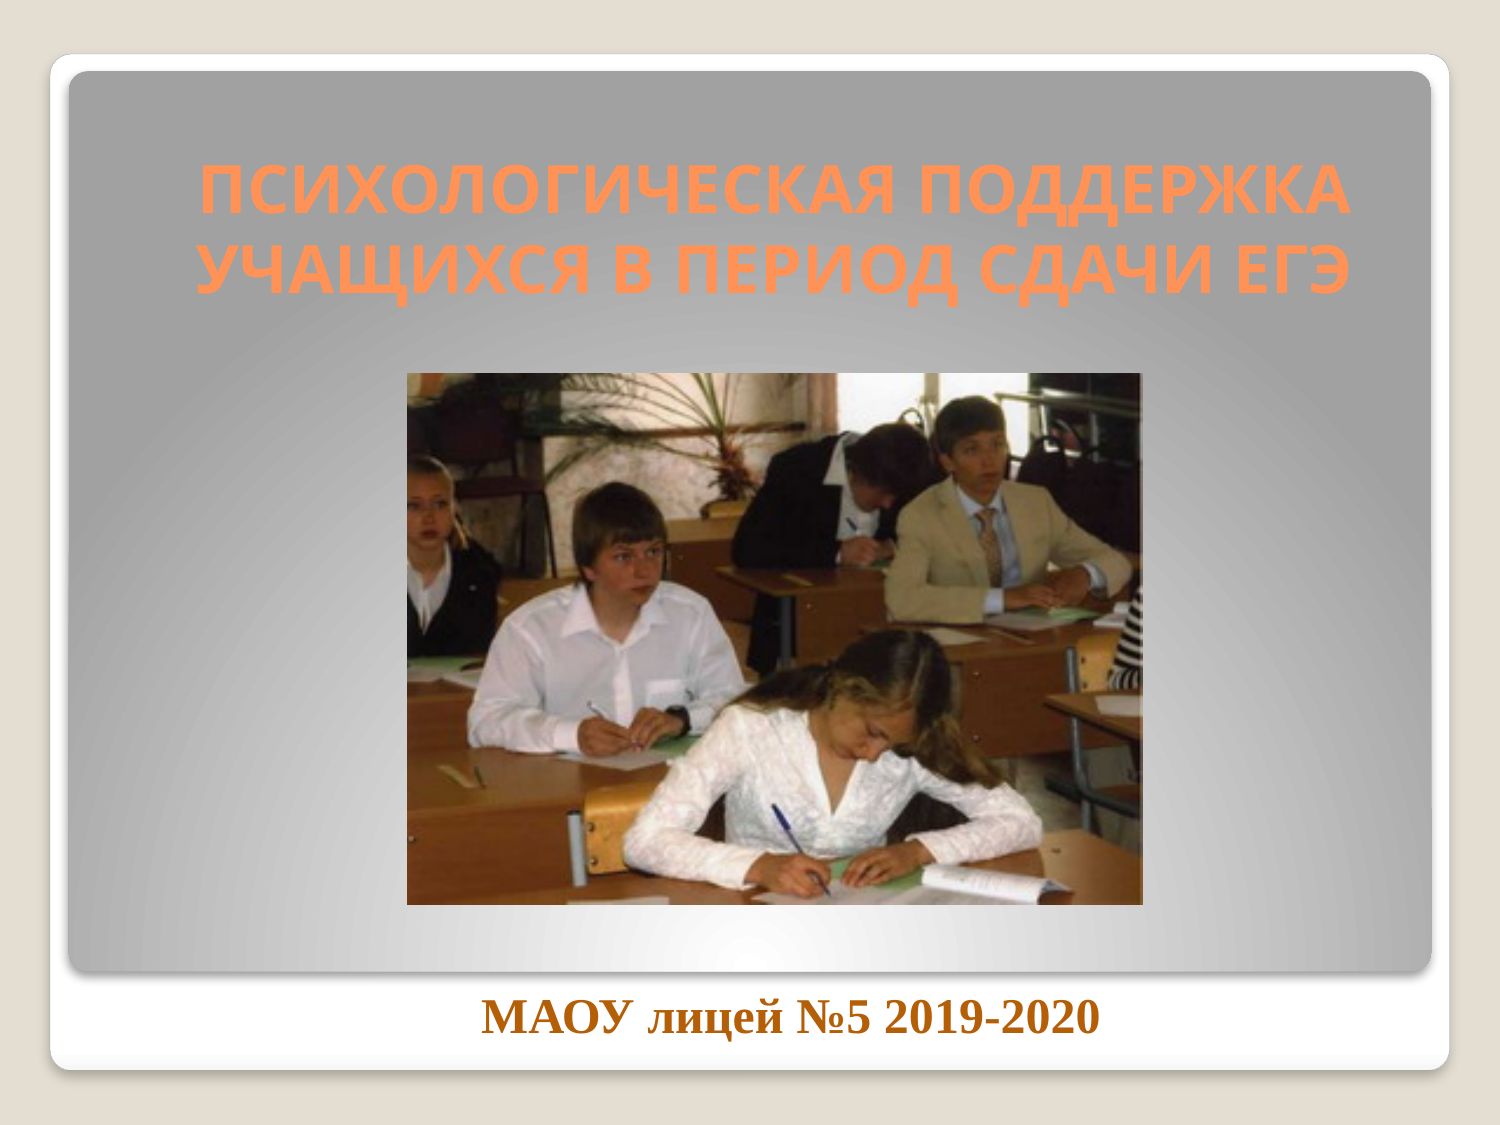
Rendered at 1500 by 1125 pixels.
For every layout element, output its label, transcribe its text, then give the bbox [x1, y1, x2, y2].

picture [407, 373, 1143, 906]
text_box МАОУ лицей №5 2019-2020 [466, 975, 1187, 1051]
title ПСИХОЛОГИЧЕСКАЯ ПОДДЕРЖКА УЧАЩИХСЯ В ПЕРИОД СДАЧИ ЕГЭ [152, 101, 1397, 315]
